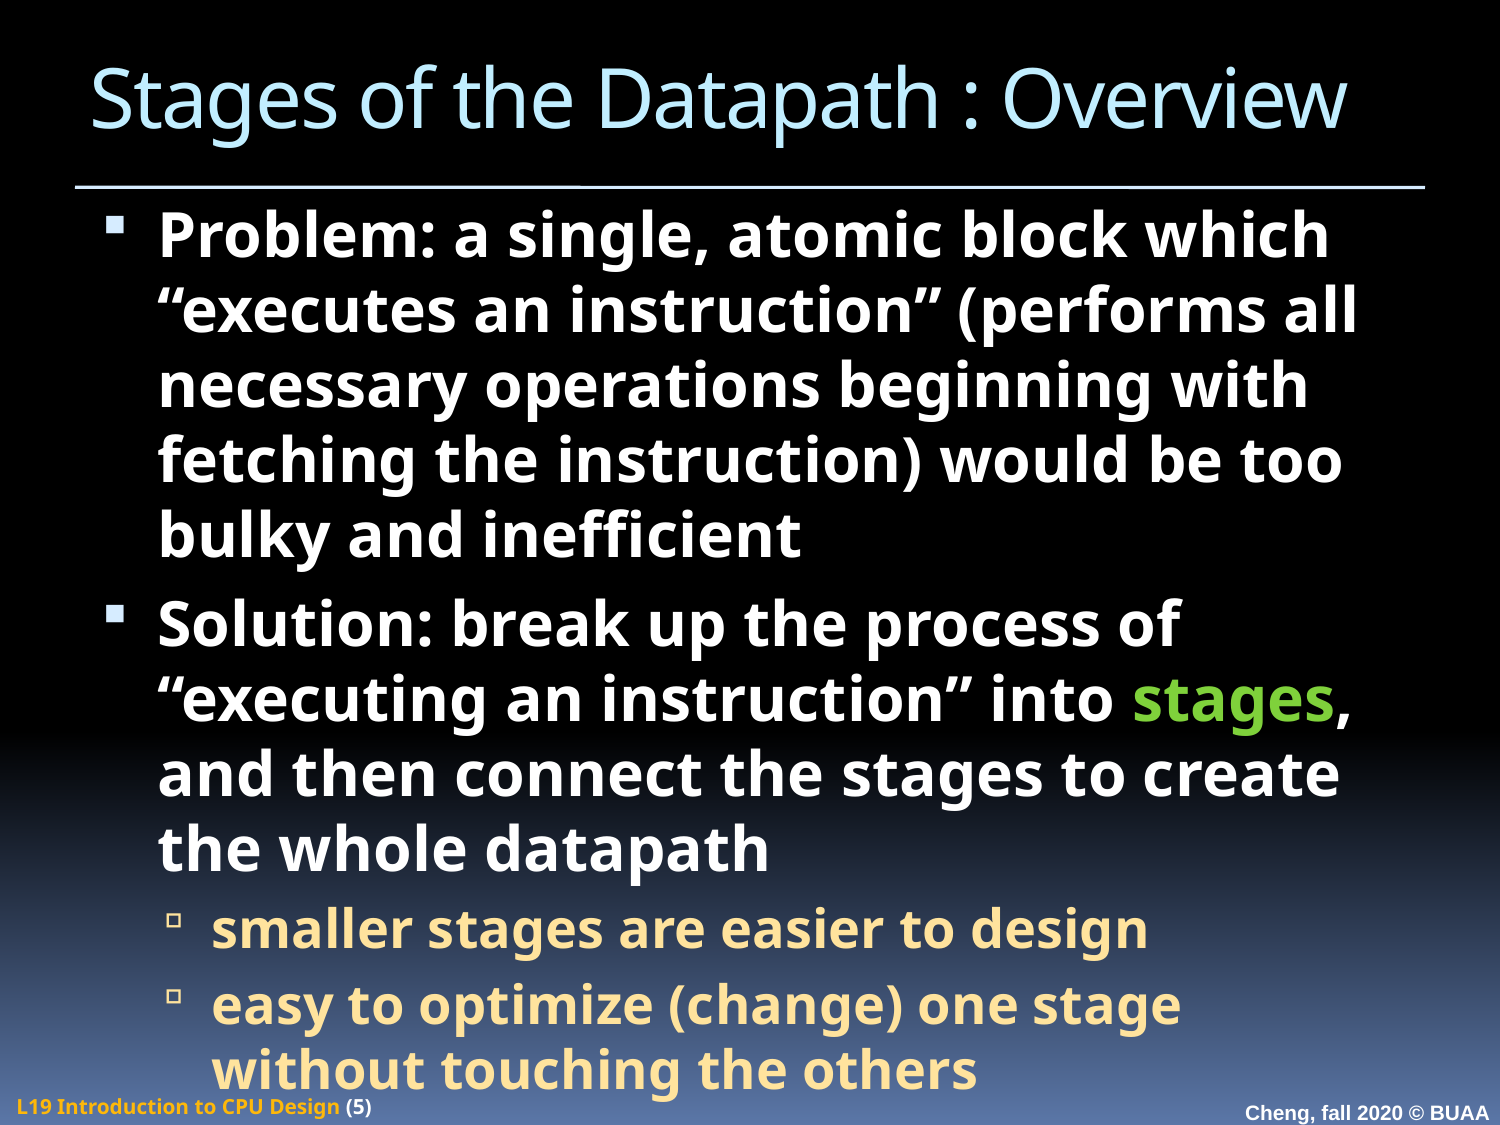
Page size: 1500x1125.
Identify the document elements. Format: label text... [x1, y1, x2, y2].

title Stages of the Datapath : Overview [75, 37, 1425, 187]
list Problem: a single, atomic block which “executes an instruction” (performs all necessary operations beginning with fetching the instruction) would be too bulky and inefficient Solution: break up the process of “executing an instruction” into stages, and then connect the stages to create the whole datapath smaller stages are easier to design easy to optimize (change) one stage without touching the others [74, 187, 1426, 1043]
